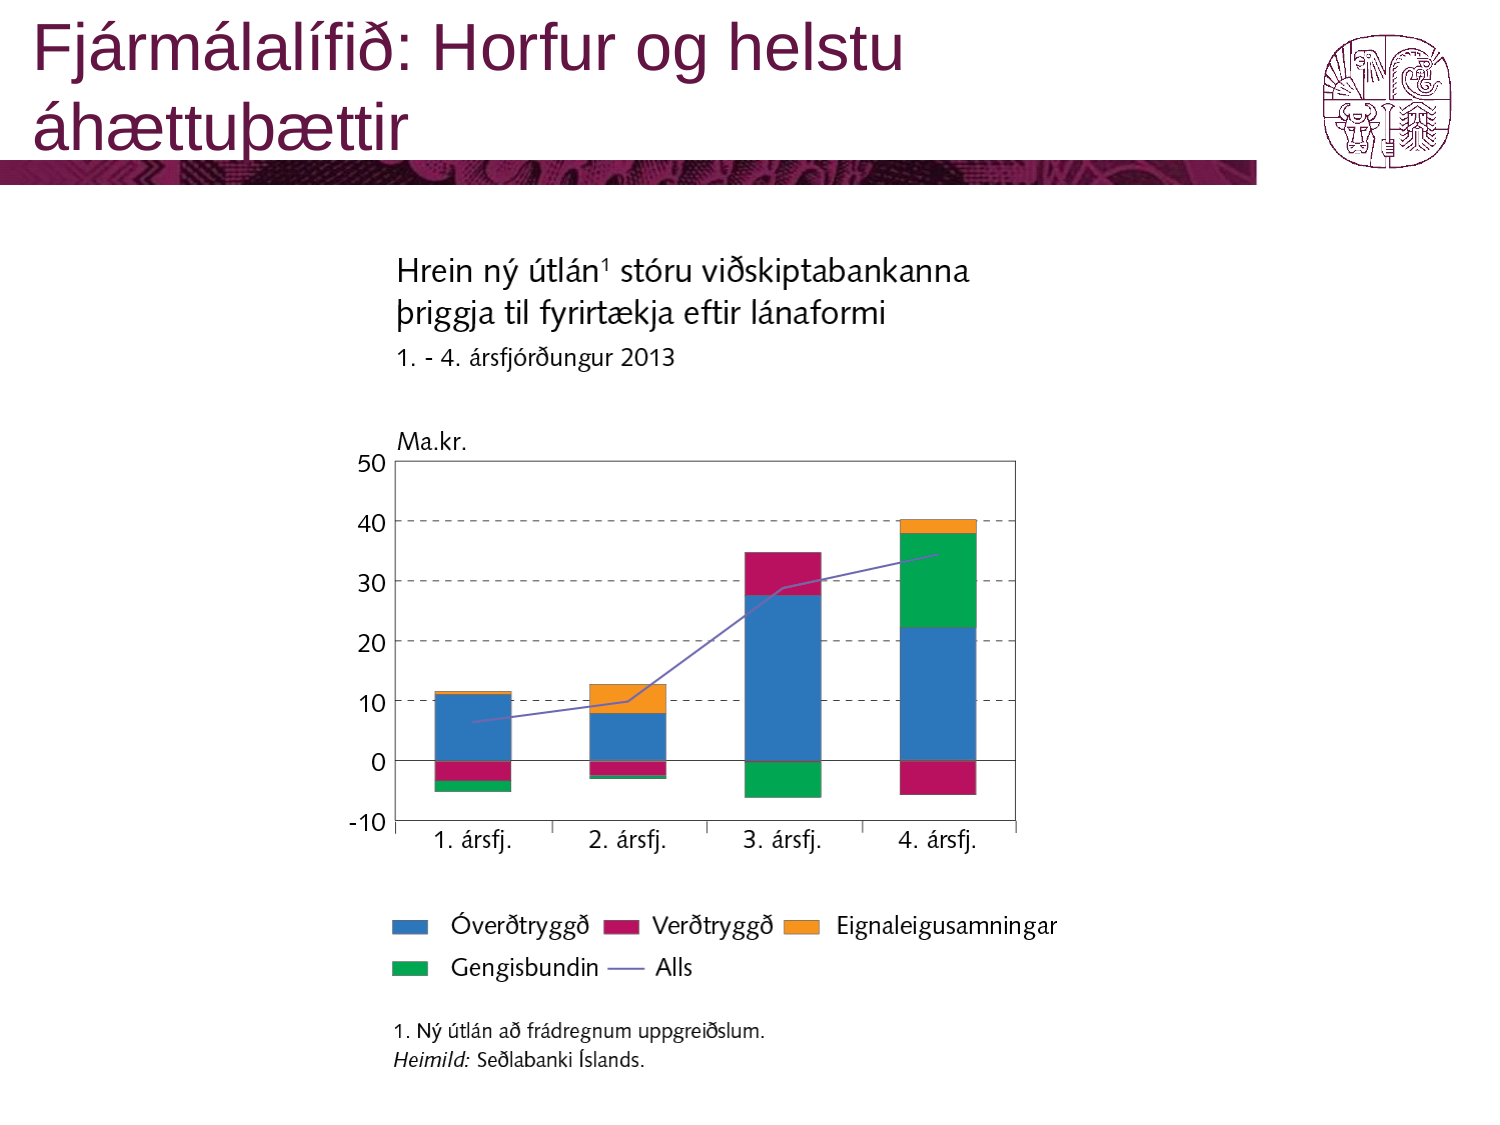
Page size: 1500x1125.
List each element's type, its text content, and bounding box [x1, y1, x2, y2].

title Fjármálalífið: Horfur og helstu áhættuþættir [17, 19, 1247, 149]
picture [1316, 31, 1456, 173]
picture [0, 160, 1258, 185]
picture [348, 207, 1057, 1073]
